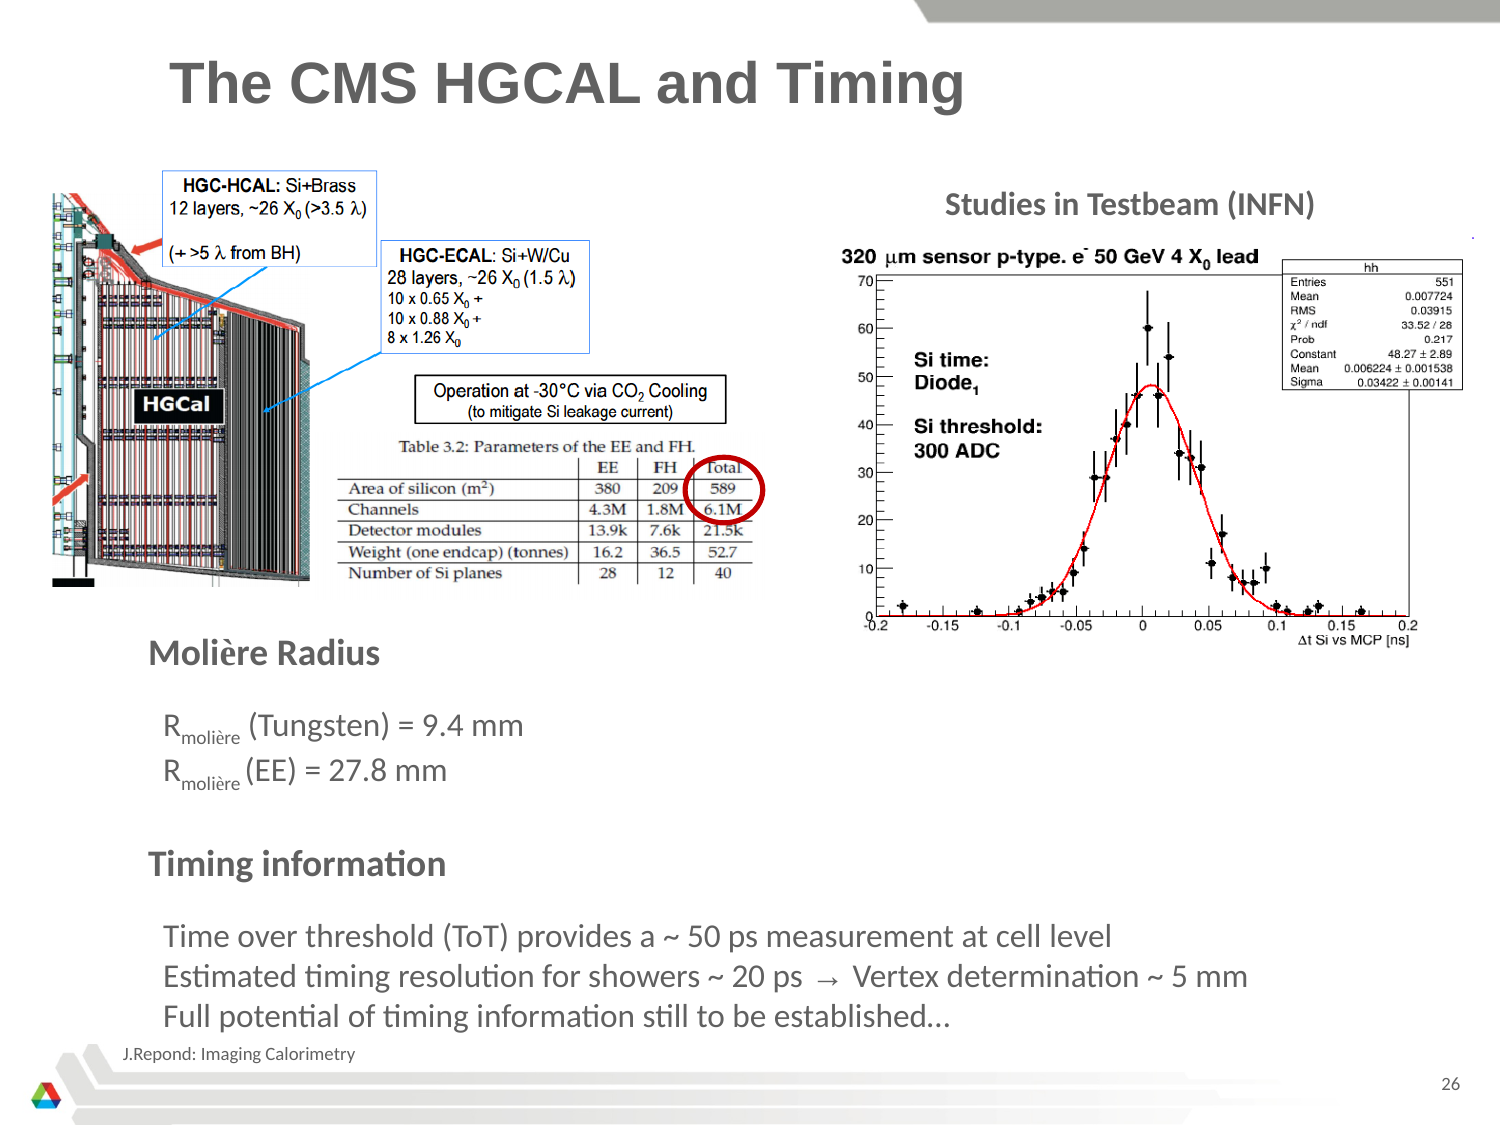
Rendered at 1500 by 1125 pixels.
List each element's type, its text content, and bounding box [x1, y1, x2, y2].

text_box Studies in Testbeam (INFN) [930, 174, 1331, 230]
picture [0, 0, 1500, 24]
footer J.Repond: Imaging Calorimetry [107, 1034, 1083, 1073]
picture [824, 237, 1474, 653]
text_box Molière Radius Rmolière (Tungsten) = 9.4 mm Rmolière (EE) = 27.8 mm Timing information Time over threshold (ToT) provides a ~ 50 ps measurement at cell level Estimated timing resolution for showers ~ 20 ps → Vertex determination ~ 5 mm Full potential of timing information still to be established… [133, 620, 1264, 1041]
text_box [37, 162, 770, 601]
slide_number 26 [1412, 1064, 1476, 1125]
text_box The CMS HGCAL and Timing [155, 37, 982, 123]
picture [0, 1036, 1500, 1125]
